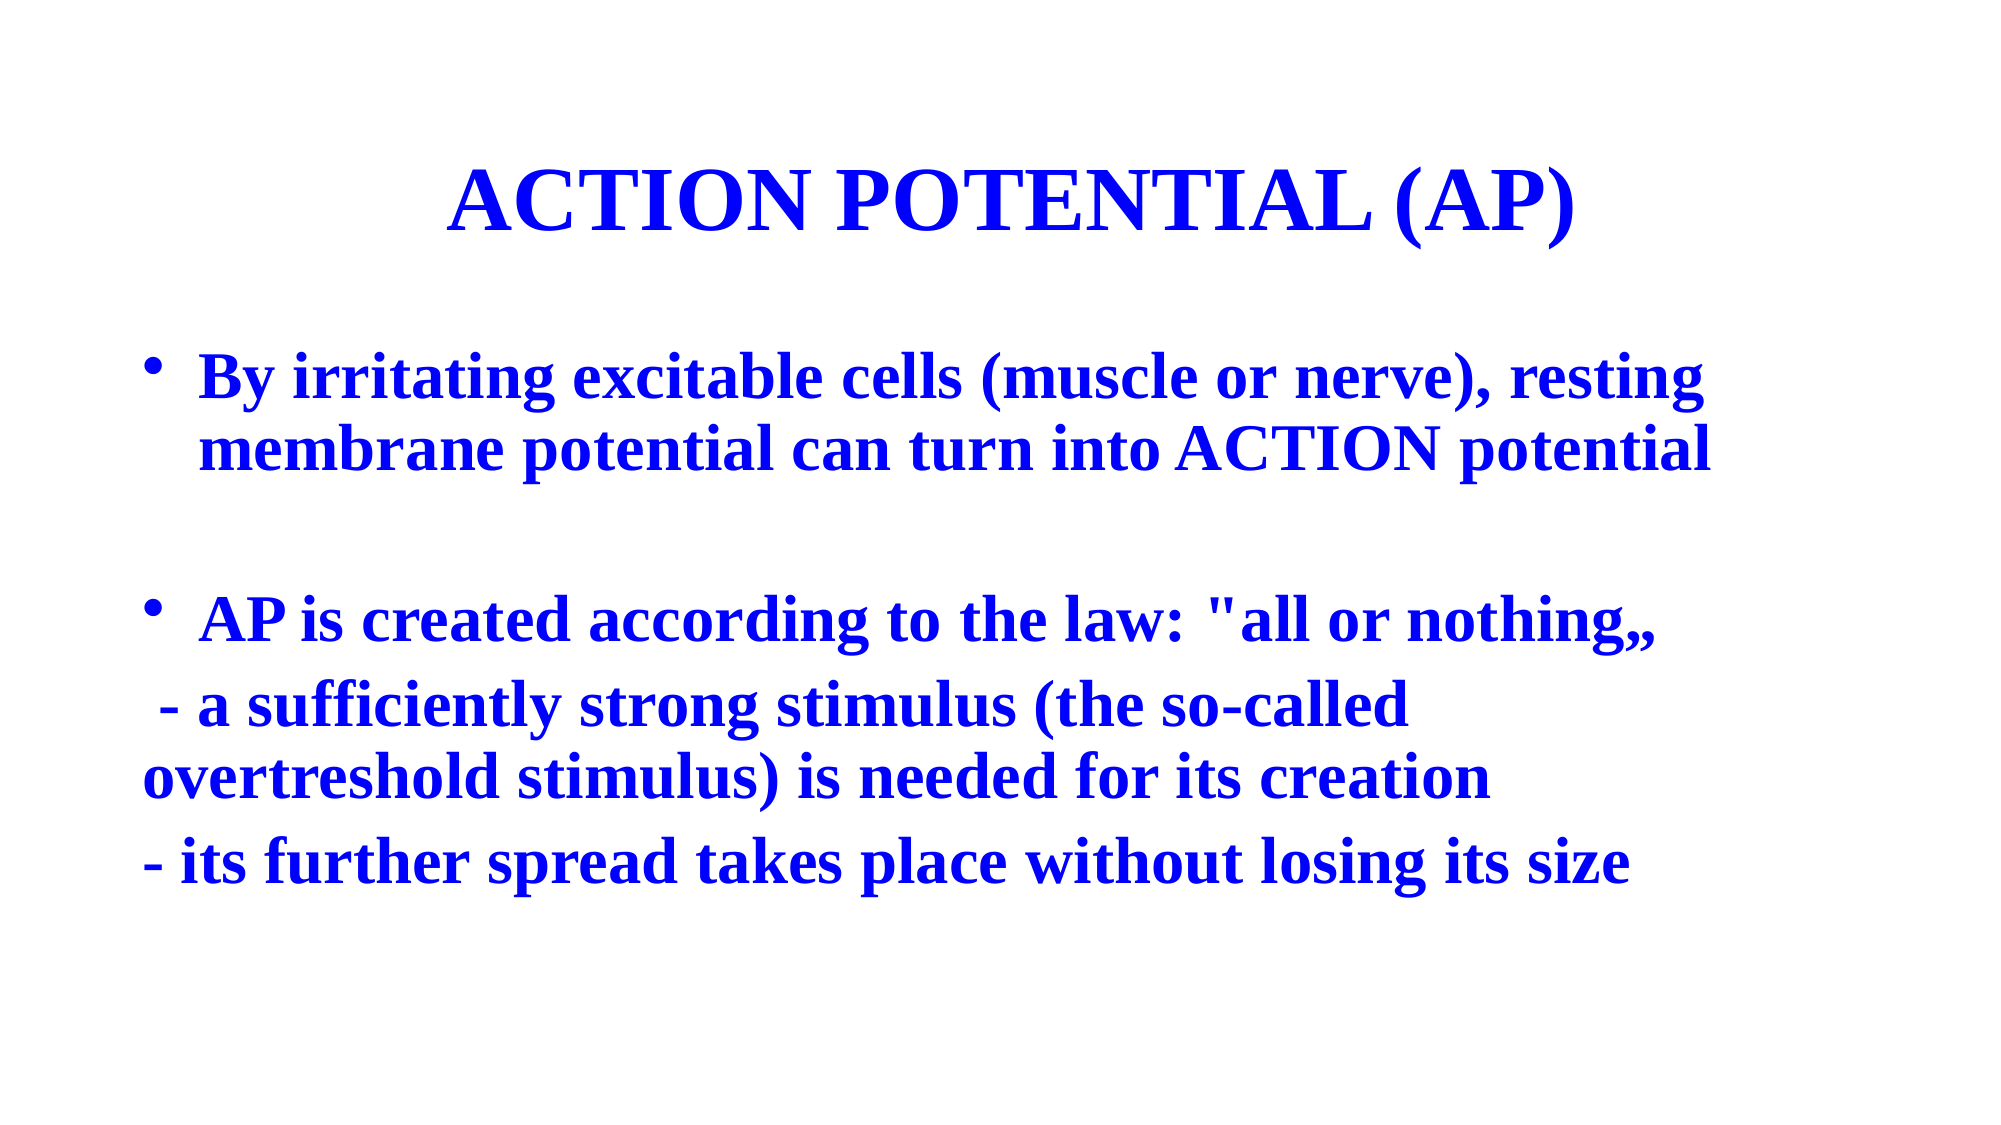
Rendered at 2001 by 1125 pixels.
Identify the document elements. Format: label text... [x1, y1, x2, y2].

list By irritating excitable cells (muscle or nerve), resting membrane potential can turn into ACTION potential AP is created according to the law: "all or nothing„ - a sufficiently strong stimulus (the so-called overtreshold stimulus) is needed for its creation - its further spread takes place without losing its size [127, 333, 1781, 1059]
title ACTION POTENTIAL (AP) [162, 99, 1863, 288]
